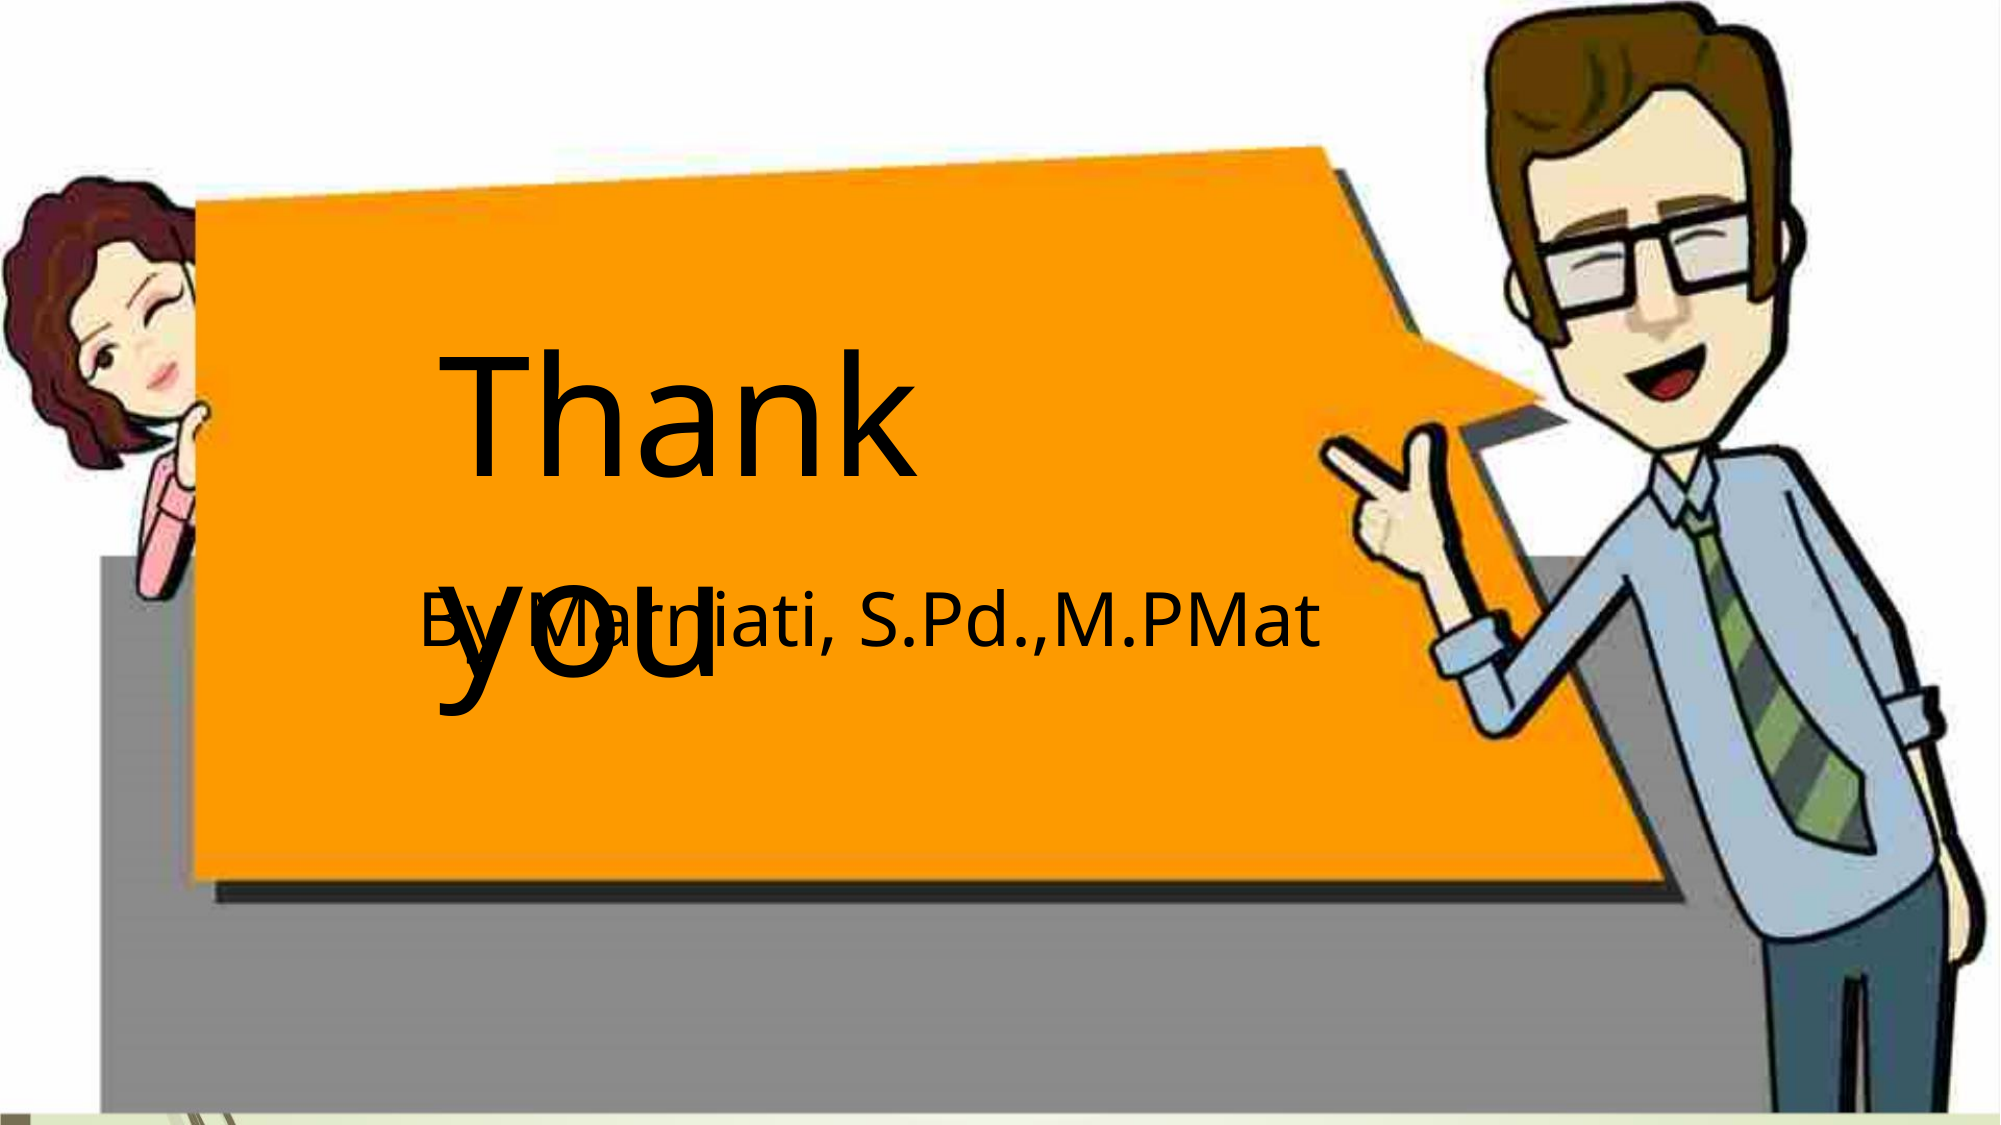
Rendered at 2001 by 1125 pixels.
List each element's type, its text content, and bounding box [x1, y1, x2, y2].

text_box By Marniati, S.Pd.,M.PMat [417, 569, 1358, 662]
text_box Thank you [438, 308, 1191, 569]
text_box Thank you [438, 662, 1191, 711]
text_box [0, 0, 2000, 1125]
